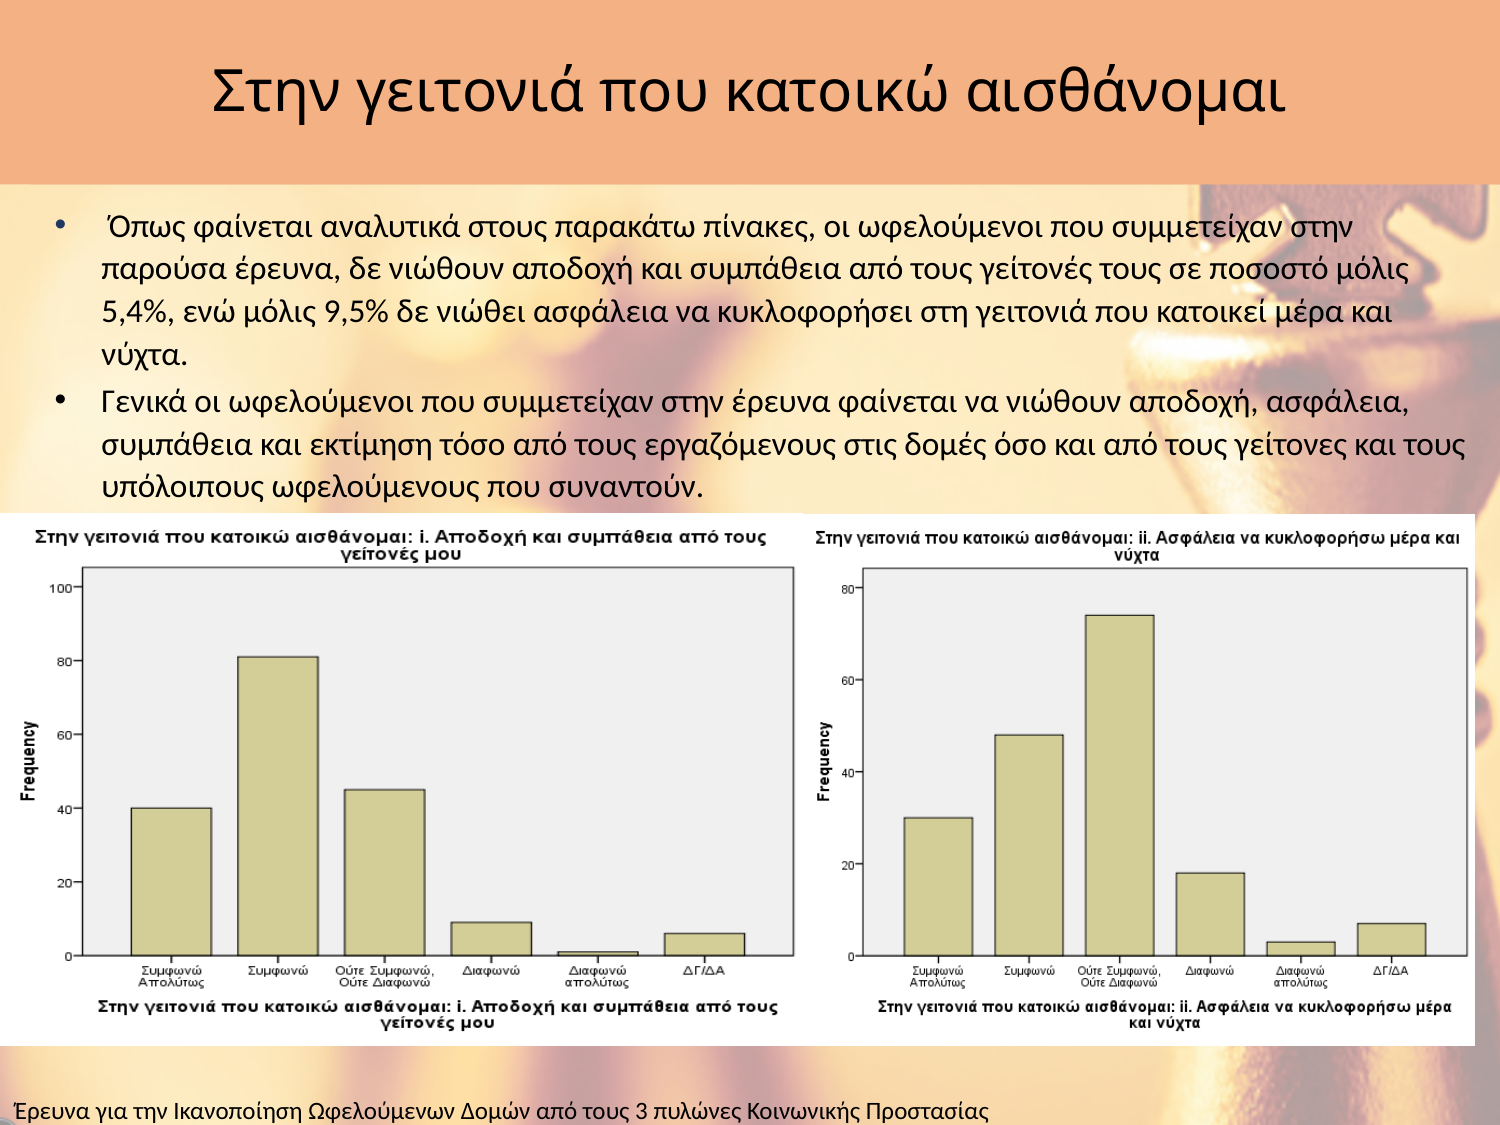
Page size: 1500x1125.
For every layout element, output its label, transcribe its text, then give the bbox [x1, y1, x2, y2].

text_box Όπως φαίνεται αναλυτικά στους παρακάτω πίνακες, οι ωφελούμενοι που συμμετείχαν στην παρούσα έρευνα, δε νιώθουν αποδοχή και συμπάθεια από τους γείτονές τους σε ποσοστό μόλις 5,4%, ενώ μόλις 9,5% δε νιώθει ασφάλεια να κυκλοφορήσει στη γειτονιά που κατοικεί μέρα και νύχτα. Γενικά οι ωφελούμενοι που συμμετείχαν στην έρευνα φαίνεται να νιώθουν αποδοχή, ασφάλεια, συμπάθεια και εκτίμηση τόσο από τους εργαζόμενους στις δομές όσο και από τους γείτονες και τους υπόλοιπους ωφελούμενους που συναντούν. [39, 193, 1500, 512]
picture [0, 513, 1475, 1046]
text_box Έρευνα για την Ικανοποίηση Ωφελούμενων Δομών από τους 3 πυλώνες Κοινωνικής Προστασίας [0, 1087, 1475, 1125]
title Στην γειτονιά που κατοικώ αισθάνομαι [0, 0, 1500, 185]
